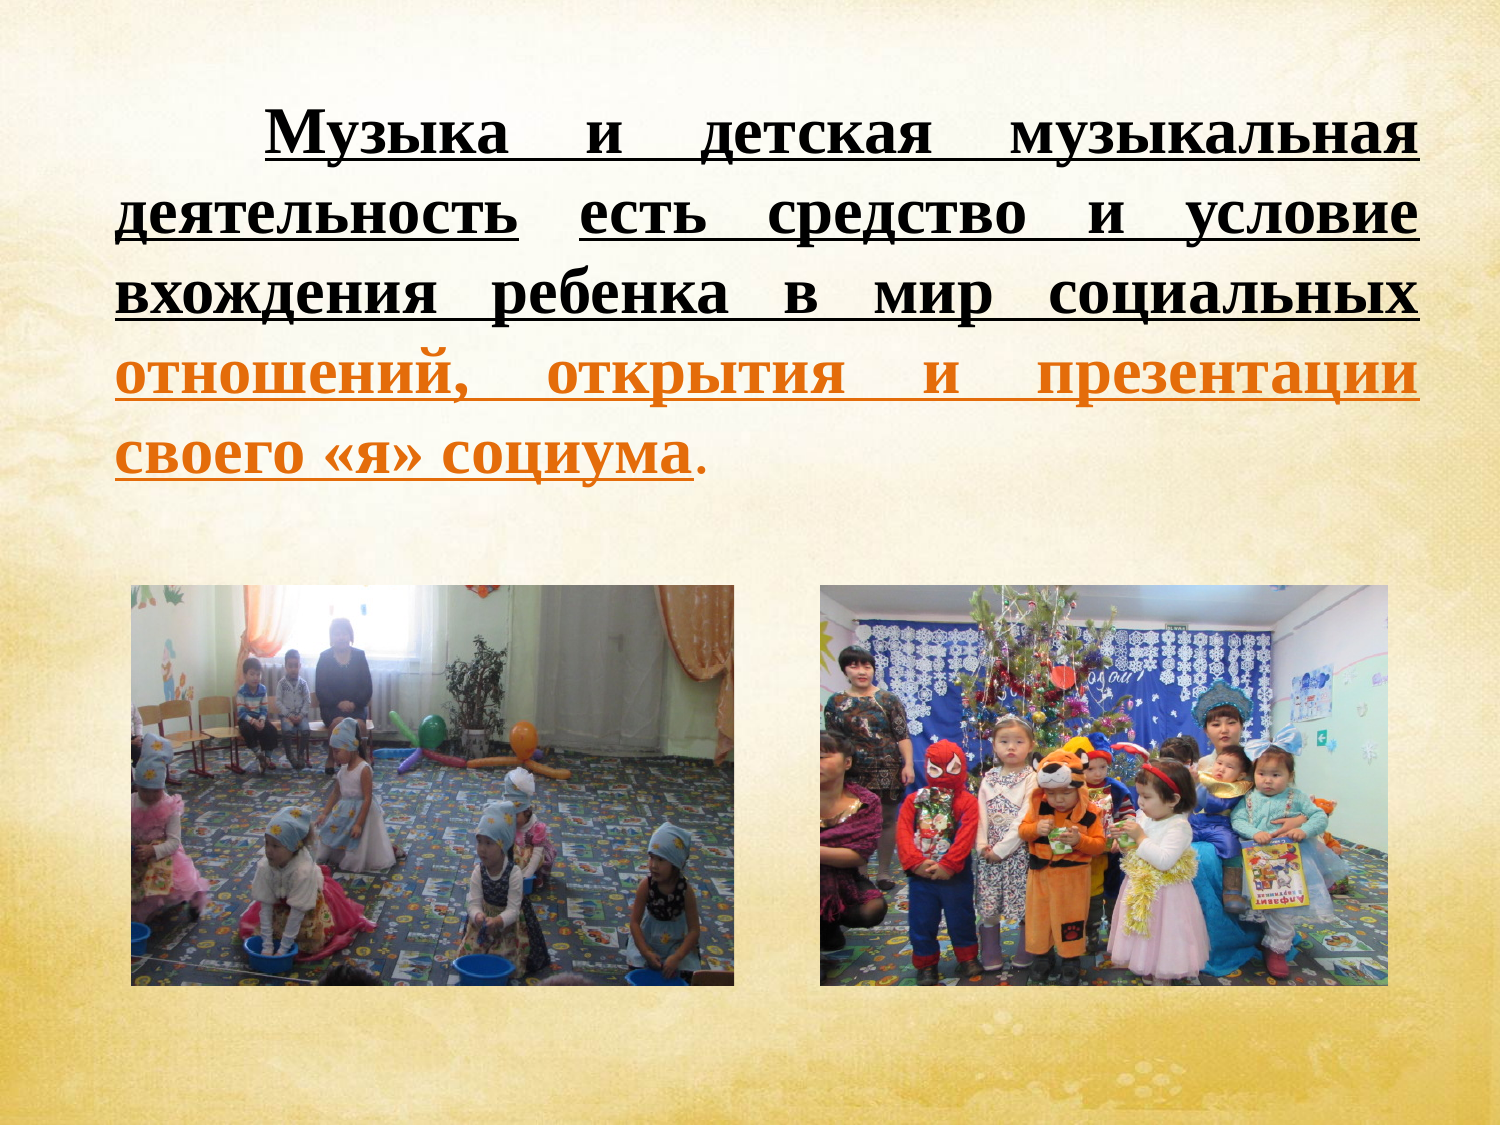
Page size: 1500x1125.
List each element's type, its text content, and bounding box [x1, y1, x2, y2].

picture [0, 0, 1500, 1125]
text_box Музыка и детская музыкальная деятельность есть средство и условие вхождения ребенка в мир социальных отношений, открытия и презентации своего «я» социума. [100, 79, 1436, 495]
